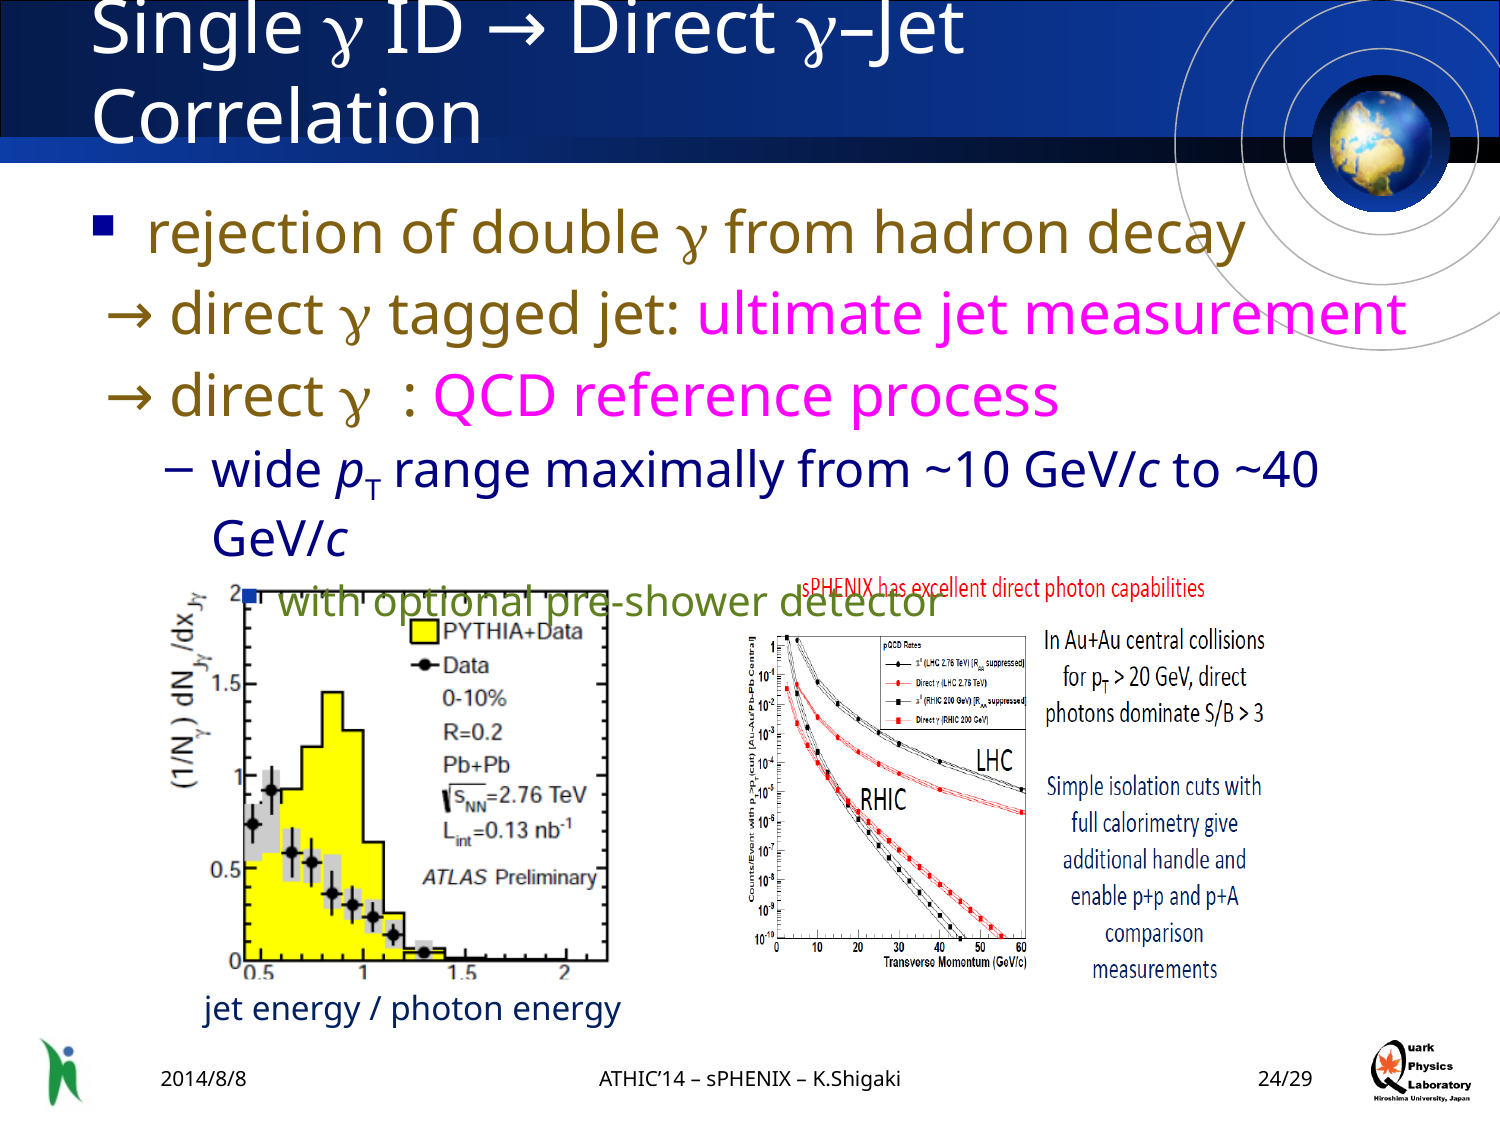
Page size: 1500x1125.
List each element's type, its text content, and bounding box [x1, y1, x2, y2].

picture [741, 564, 1270, 1016]
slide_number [145, 1058, 257, 1103]
picture [155, 556, 614, 1035]
picture [0, 1019, 141, 1125]
picture [1371, 1040, 1471, 1102]
picture [1330, 91, 1432, 196]
footer ATHIC’14 – sPHENIX – K.Shigaki [257, 1058, 1221, 1103]
list rejection of double g from hadron decay → direct g tagged jet: ultimate jet measurement → direct g : QCD reference process wide pT range maximally from ~10 GeV/c to ~40 GeV/c with optional pre-shower detector [75, 187, 1424, 1036]
slide_number 23/29 [1221, 1058, 1328, 1103]
title Single g ID → Direct g–Jet Correlation [75, 0, 1317, 138]
